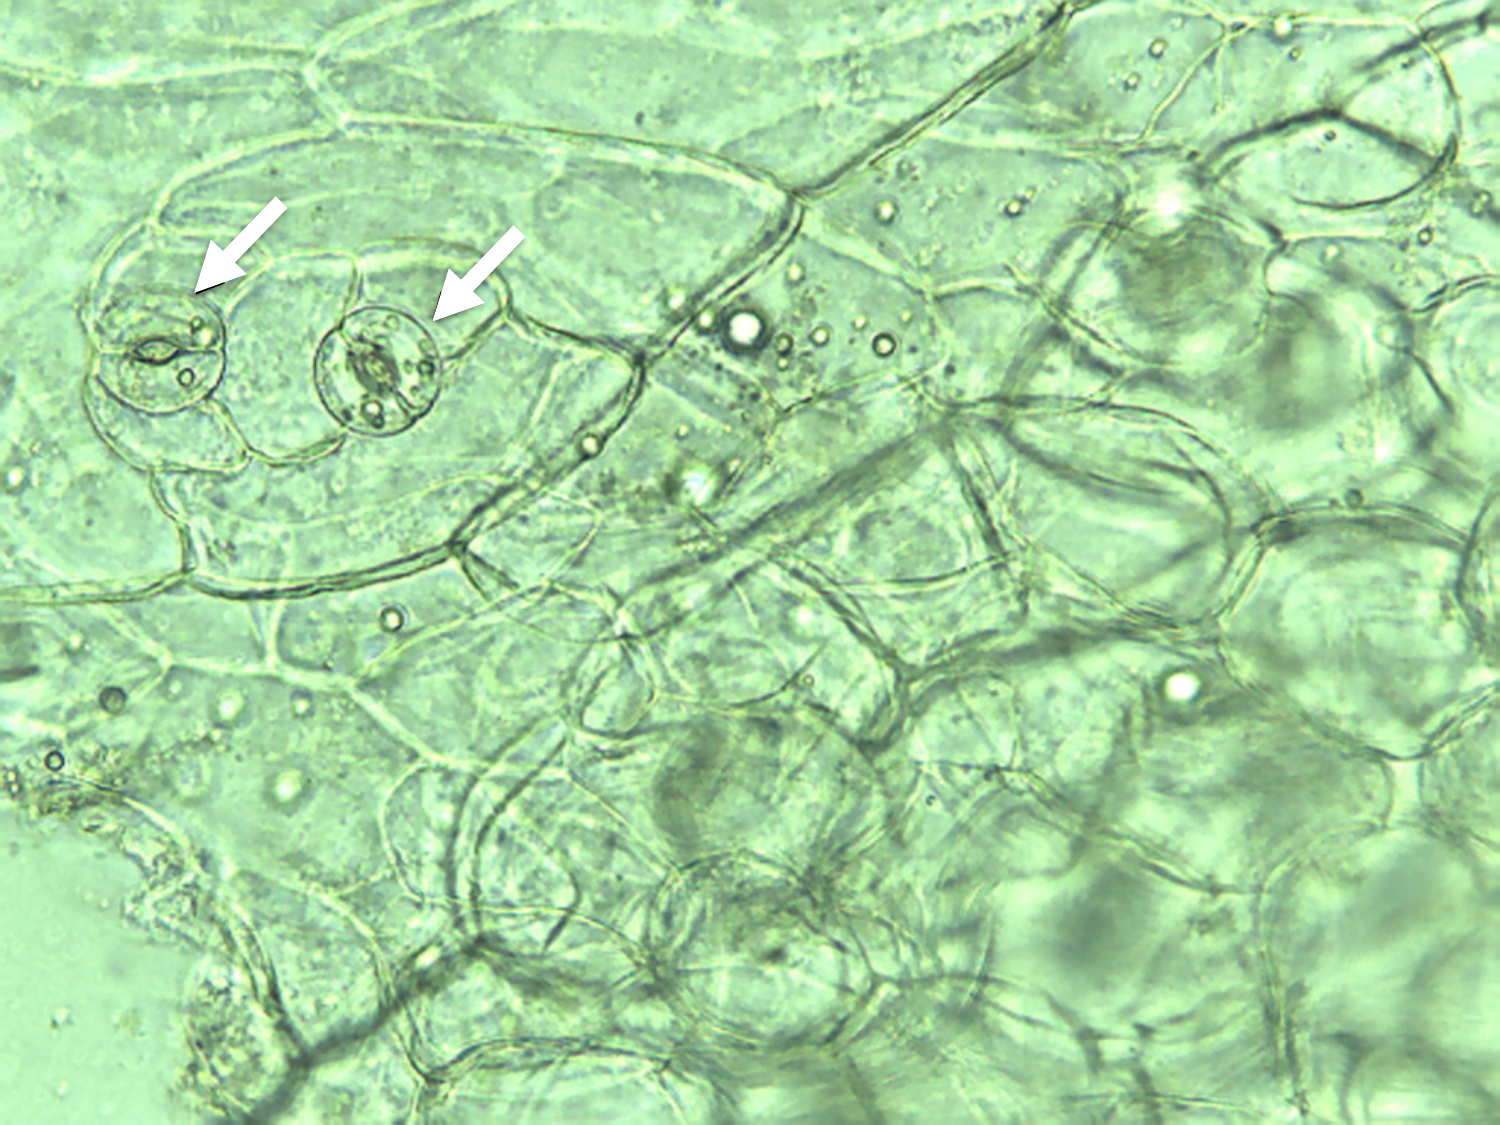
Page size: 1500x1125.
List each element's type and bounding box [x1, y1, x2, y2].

picture [0, 0, 1500, 1125]
text_box [432, 230, 520, 322]
text_box [194, 201, 282, 294]
